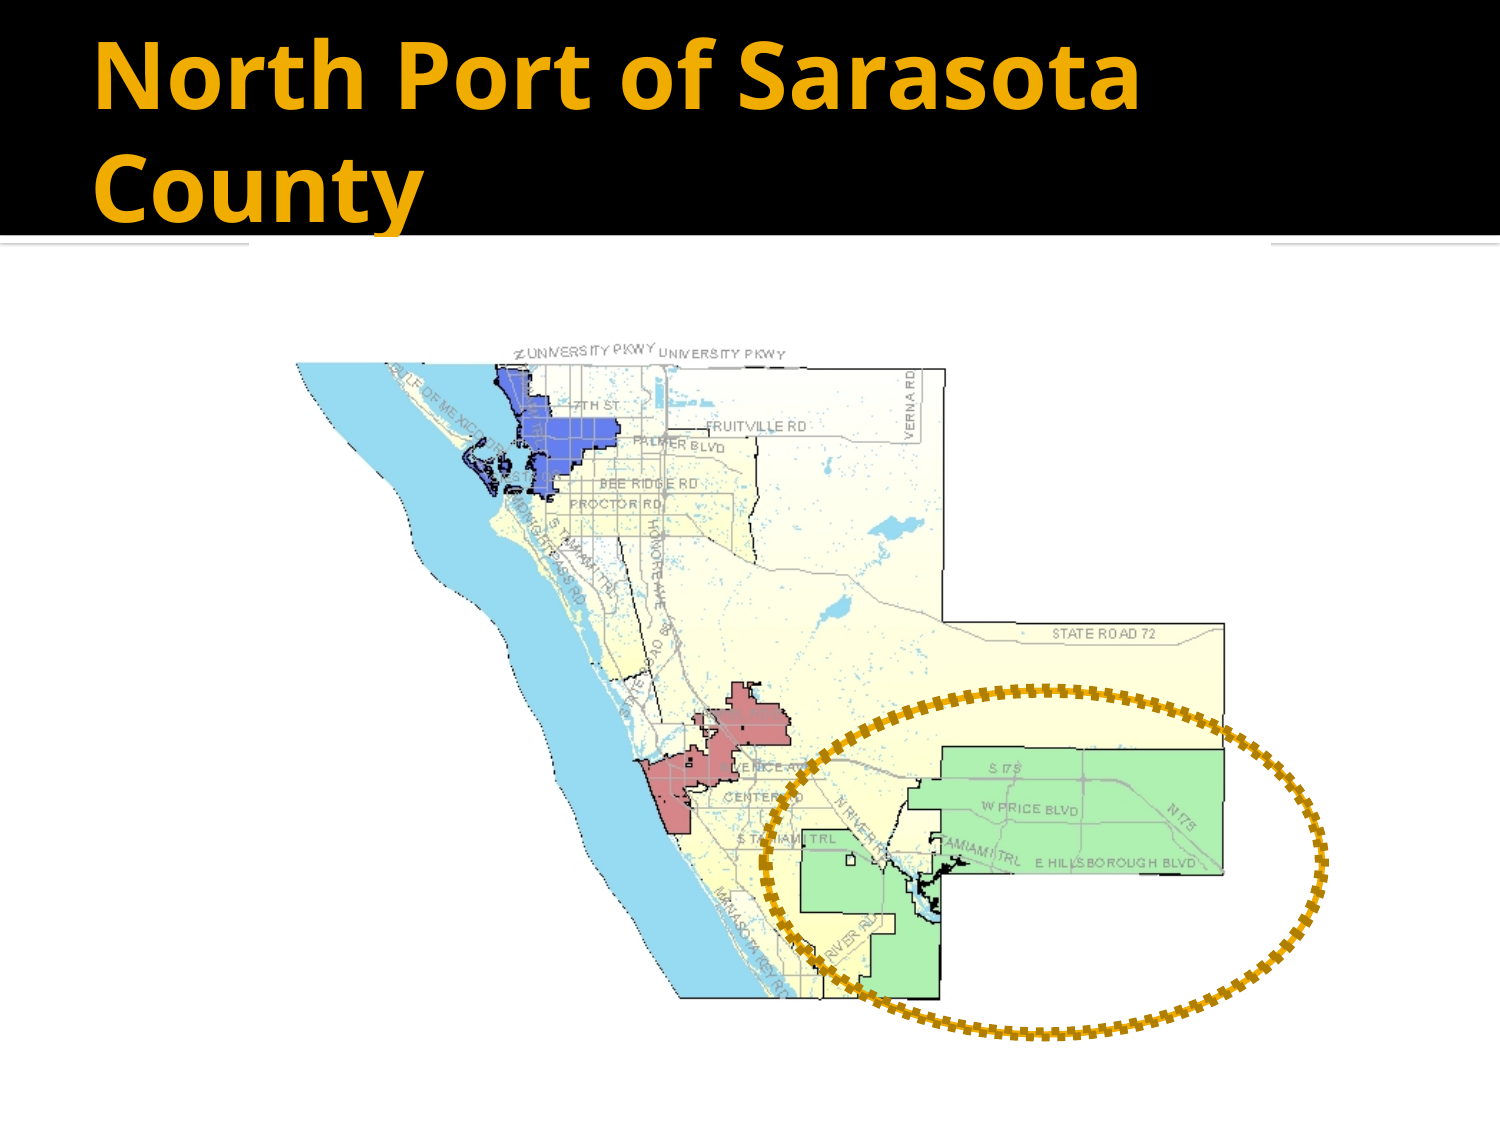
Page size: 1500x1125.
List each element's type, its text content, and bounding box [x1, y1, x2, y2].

picture [249, 237, 1271, 1125]
text_box [1277, 760, 1329, 965]
title North Port of Sarasota County [75, 25, 1425, 231]
